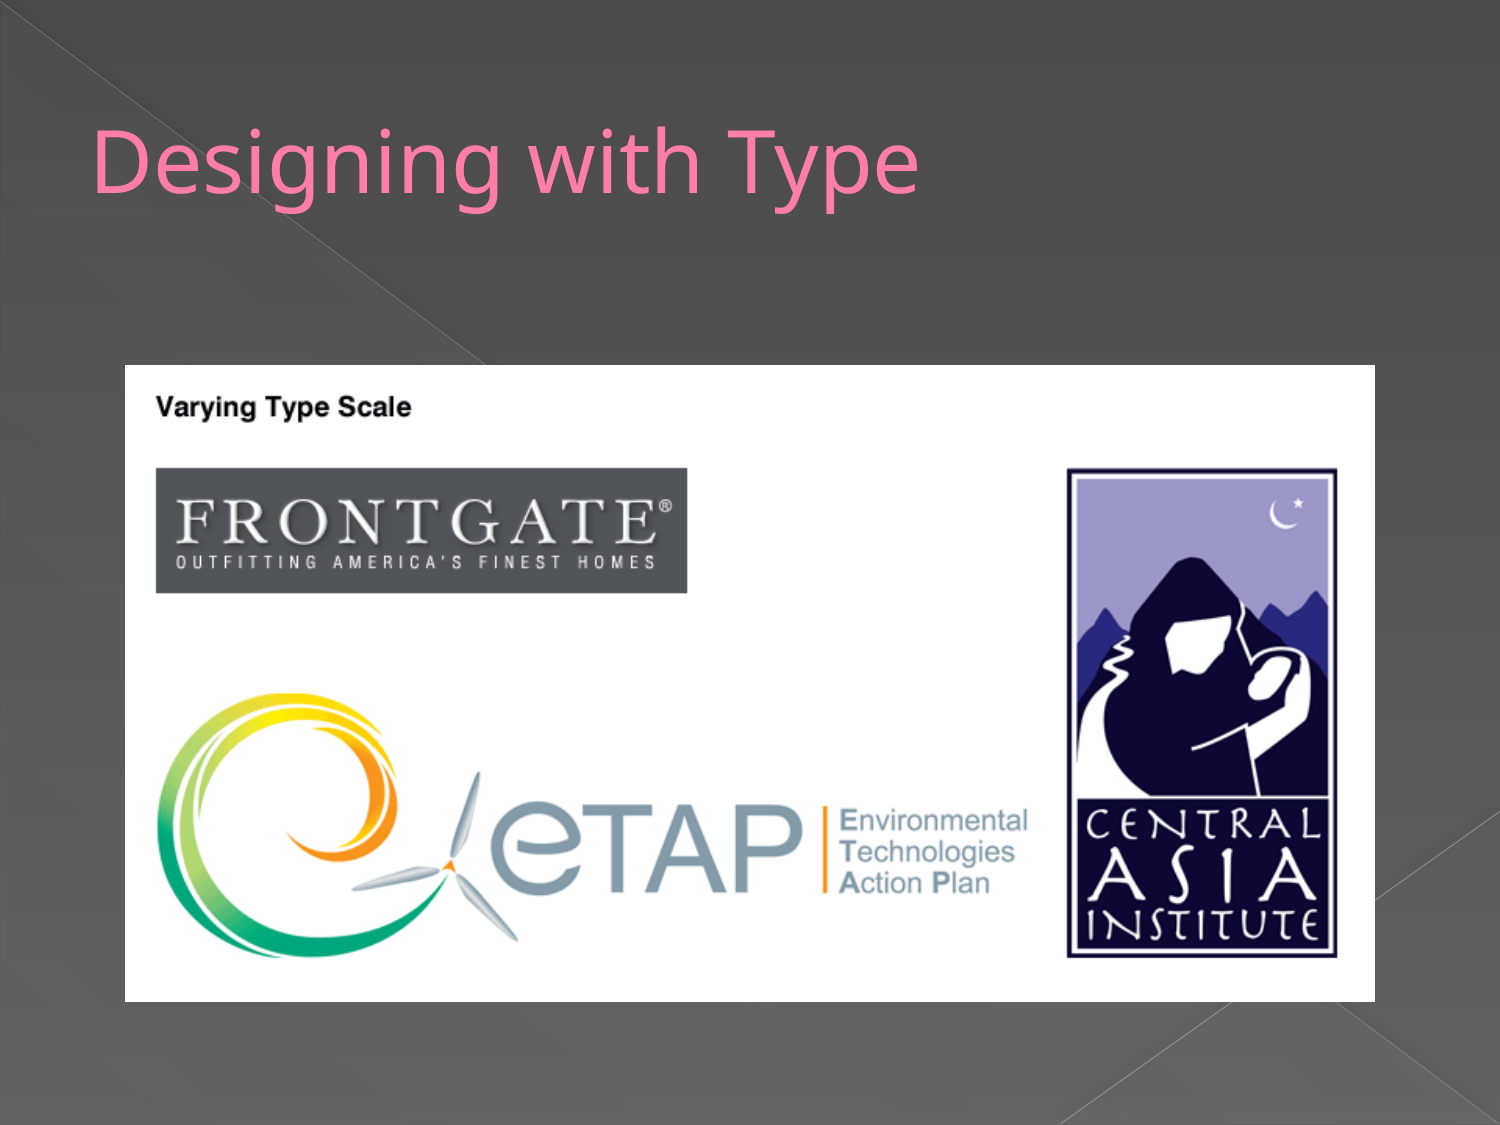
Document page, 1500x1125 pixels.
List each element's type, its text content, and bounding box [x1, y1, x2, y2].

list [124, 365, 1376, 1003]
title Designing with Type [75, 43, 1425, 274]
